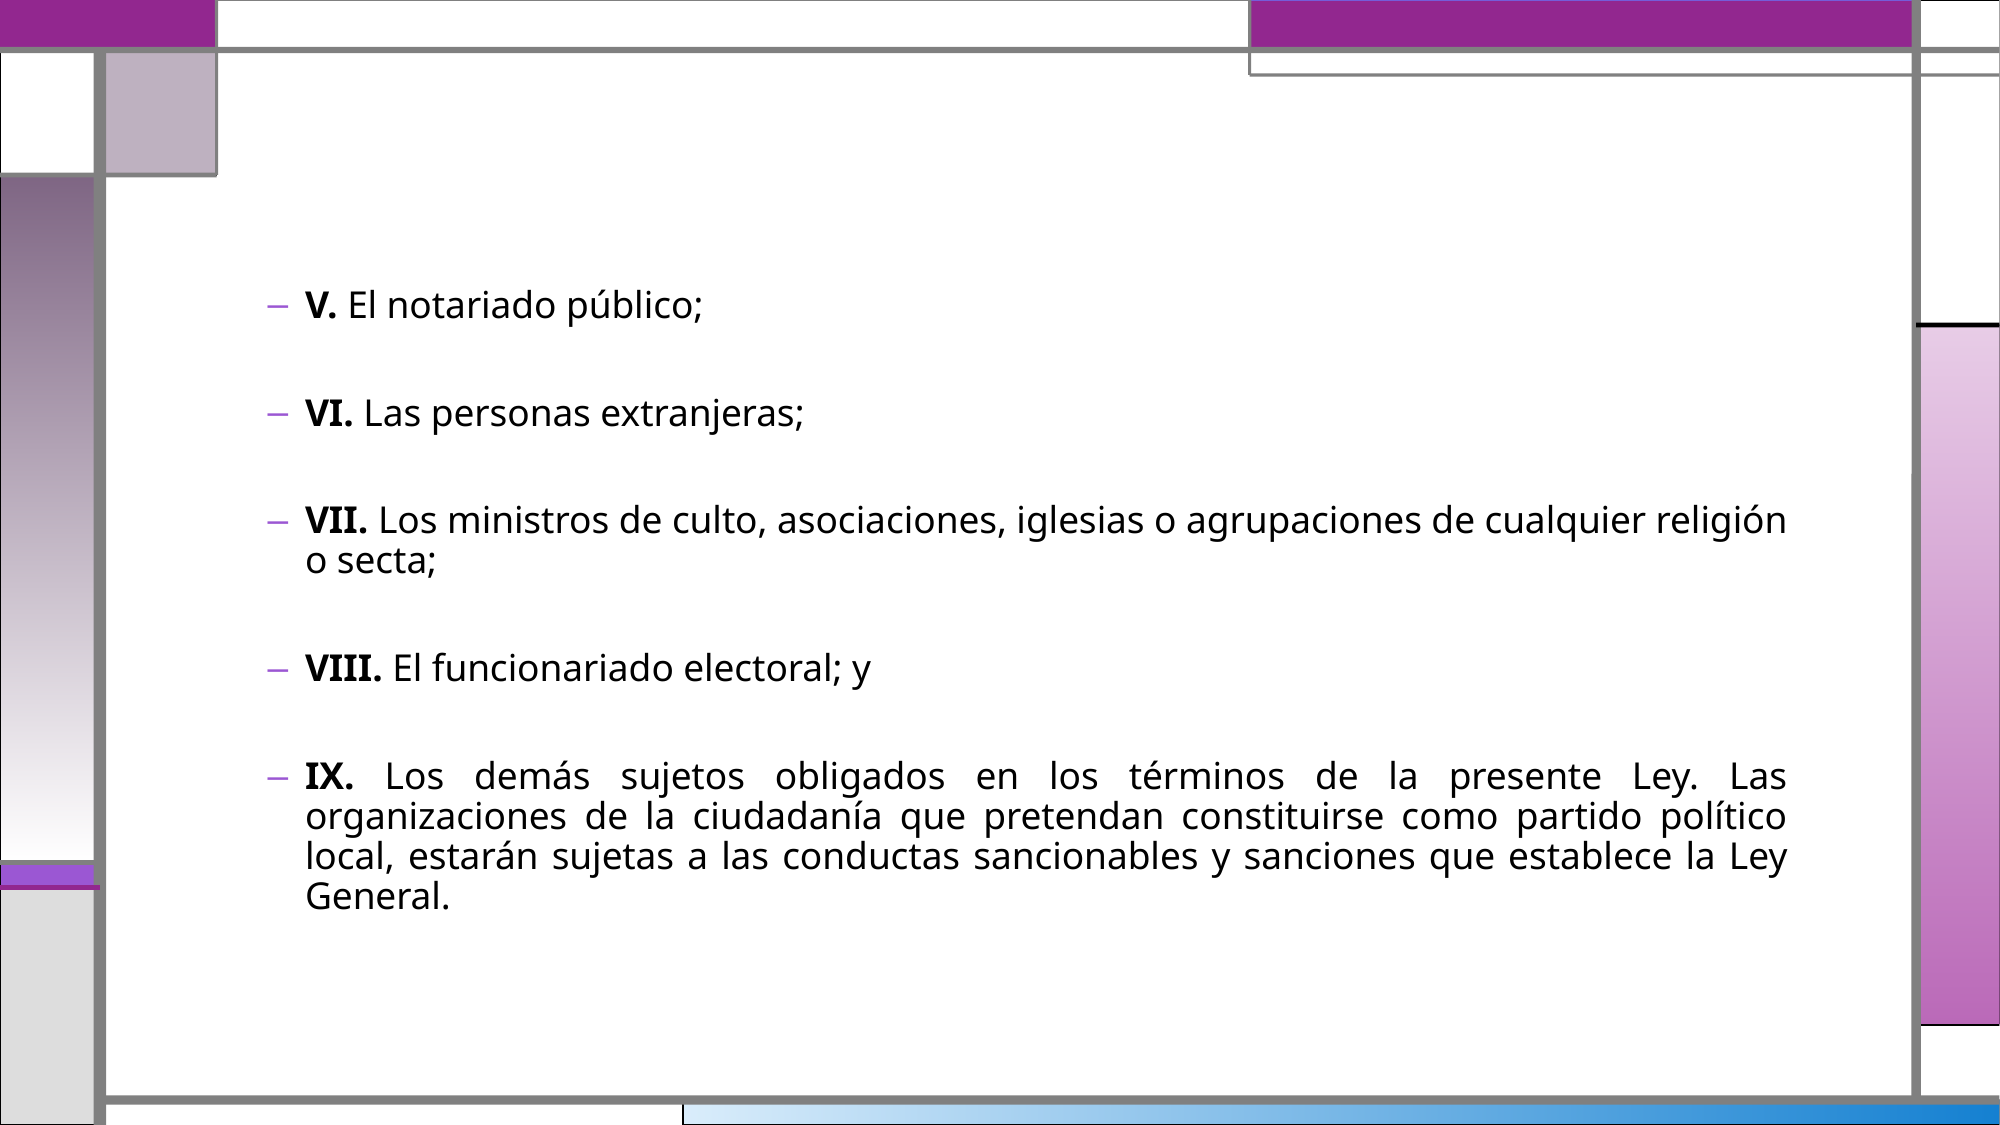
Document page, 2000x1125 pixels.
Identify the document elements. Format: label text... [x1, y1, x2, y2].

list V. El notariado público; VI. Las personas extranjeras; VII. Los ministros de culto, asociaciones, iglesias o agrupaciones de cualquier religión o secta; VIII. El funcionariado electoral; y IX. Los demás sujetos obligados en los términos de la presente Ley. Las organizaciones de la ciudadanía que pretendan constituirse como partido político local, estarán sujetas a las conductas sancionables y sanciones que establece la Ley General. [208, 278, 1803, 929]
